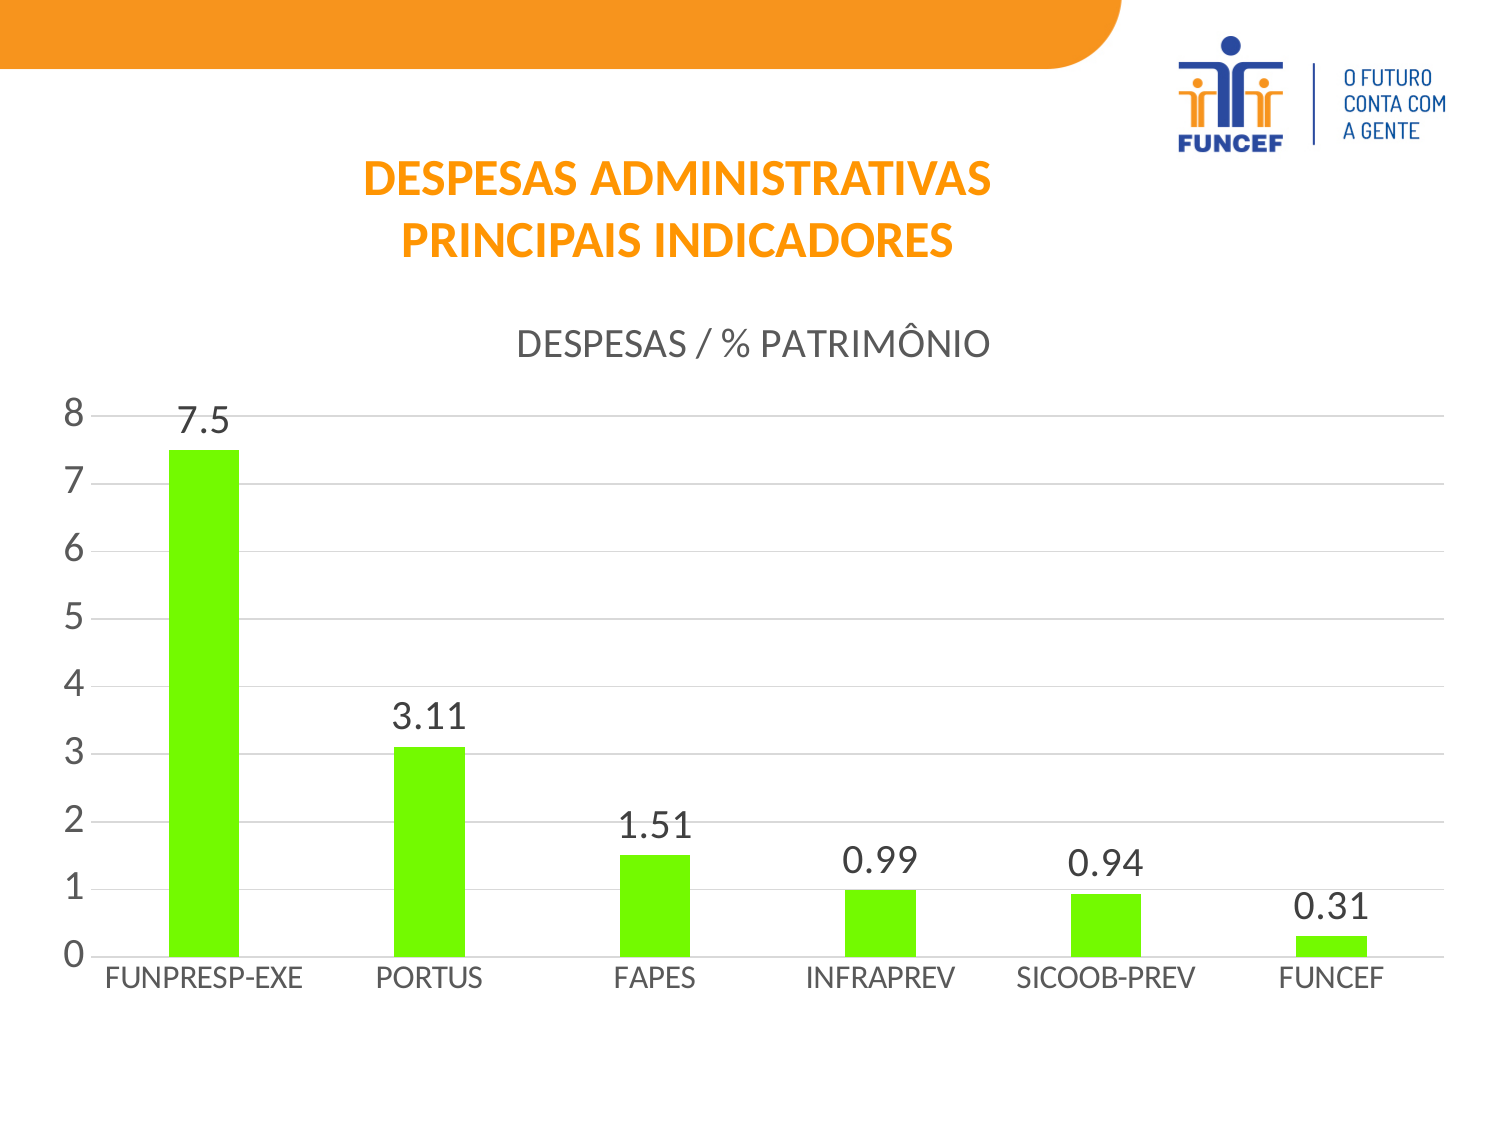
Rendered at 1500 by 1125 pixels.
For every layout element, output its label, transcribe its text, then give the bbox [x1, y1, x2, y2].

text_box DESPESAS ADMINISTRATIVAS PRINCIPAIS INDICADORES [34, 137, 1321, 275]
picture [0, 0, 1500, 1125]
chart [34, 290, 1474, 1011]
text_box [11, 96, 1495, 250]
